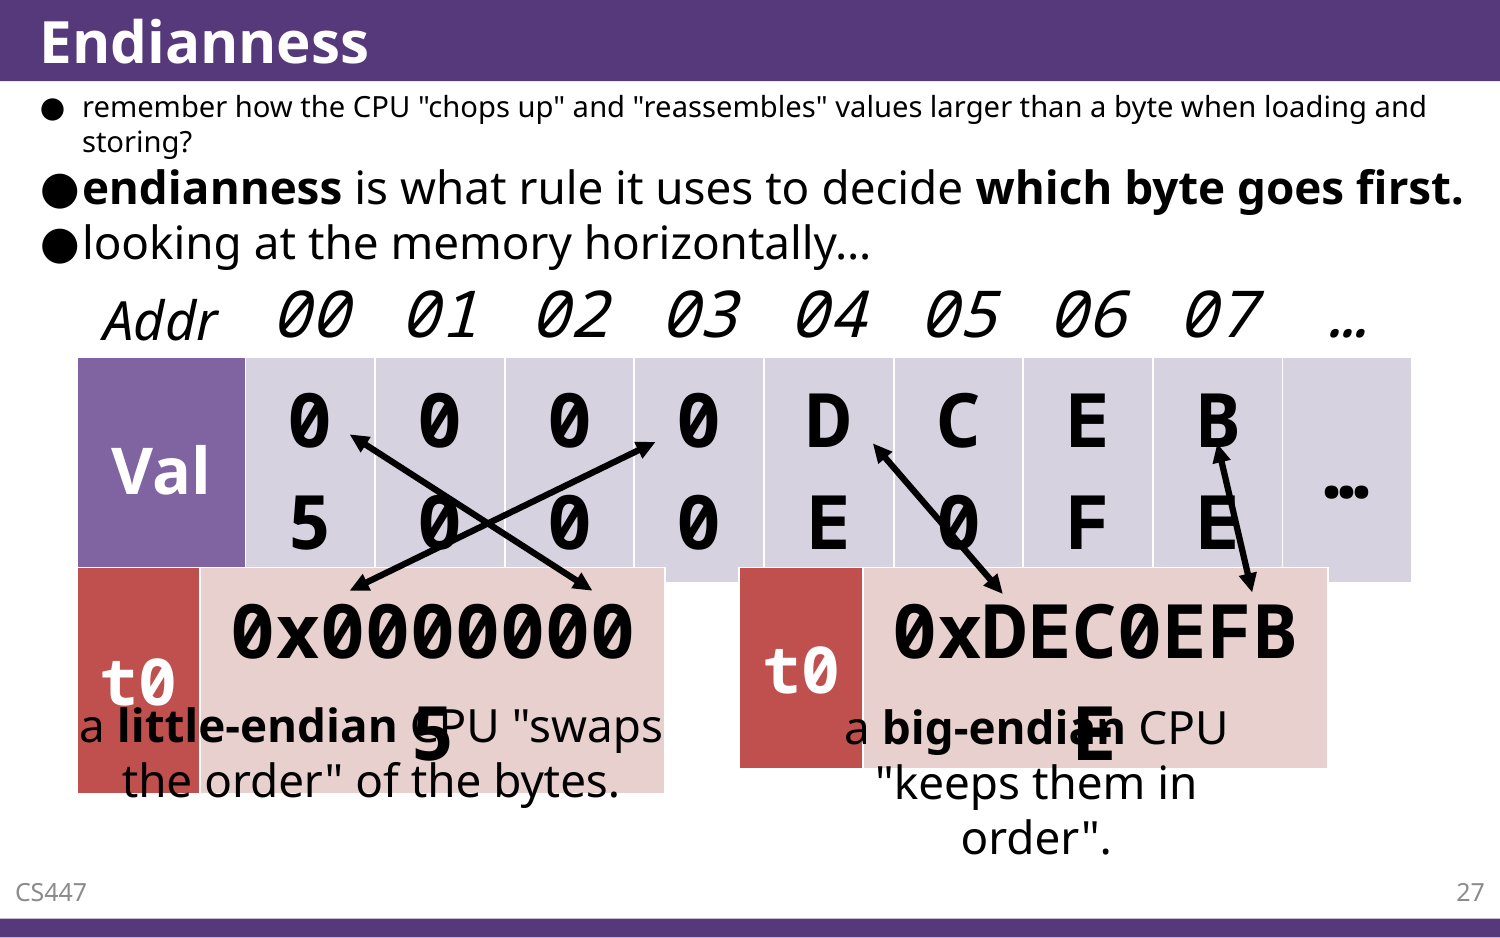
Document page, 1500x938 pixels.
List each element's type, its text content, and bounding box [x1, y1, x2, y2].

table_header EF [1024, 367, 1152, 567]
table_header t0 [78, 568, 199, 689]
table_header 02 [504, 258, 634, 367]
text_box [349, 434, 593, 441]
table_header t0 [740, 568, 862, 768]
table_header BE [1154, 367, 1282, 567]
table_header 04 [764, 258, 893, 367]
table_header … [1282, 258, 1412, 367]
table_header 00 [245, 258, 375, 367]
table_header 05 [246, 367, 374, 567]
table_header 00 [376, 367, 504, 432]
table_header Addr [77, 258, 245, 367]
table_header Val [78, 367, 245, 567]
table_header 06 [1023, 258, 1152, 367]
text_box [349, 441, 656, 591]
text_box a little-endian CPU "swaps the order" of the bytes. [38, 689, 704, 814]
footer CS447 [0, 868, 200, 919]
table_header 01 [375, 258, 504, 367]
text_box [1217, 443, 1253, 593]
table_header 03 [634, 258, 764, 367]
table_header 0xDEC0EFBE [864, 568, 1327, 768]
table_header 07 [1152, 258, 1282, 367]
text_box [872, 443, 1003, 594]
table_header DE [765, 367, 893, 567]
table_header … [1283, 367, 1411, 582]
table_header 05 [893, 258, 1023, 367]
table_header C0 [895, 367, 1022, 567]
slide_number 27 [1387, 868, 1500, 919]
table_header 0x00000005 [201, 568, 664, 689]
text_box a big-endian CPU "keeps them in order". [780, 691, 1292, 871]
title Endianness [24, 0, 1500, 81]
table_header 00 [635, 367, 763, 582]
list remember how the CPU "chops up" and "reassembles" values larger than a byte when loading and storing? endianness is what rule it uses to decide which byte goes first. looking at the memory horizontally… [24, 81, 1500, 248]
table_header 00 [506, 367, 633, 440]
